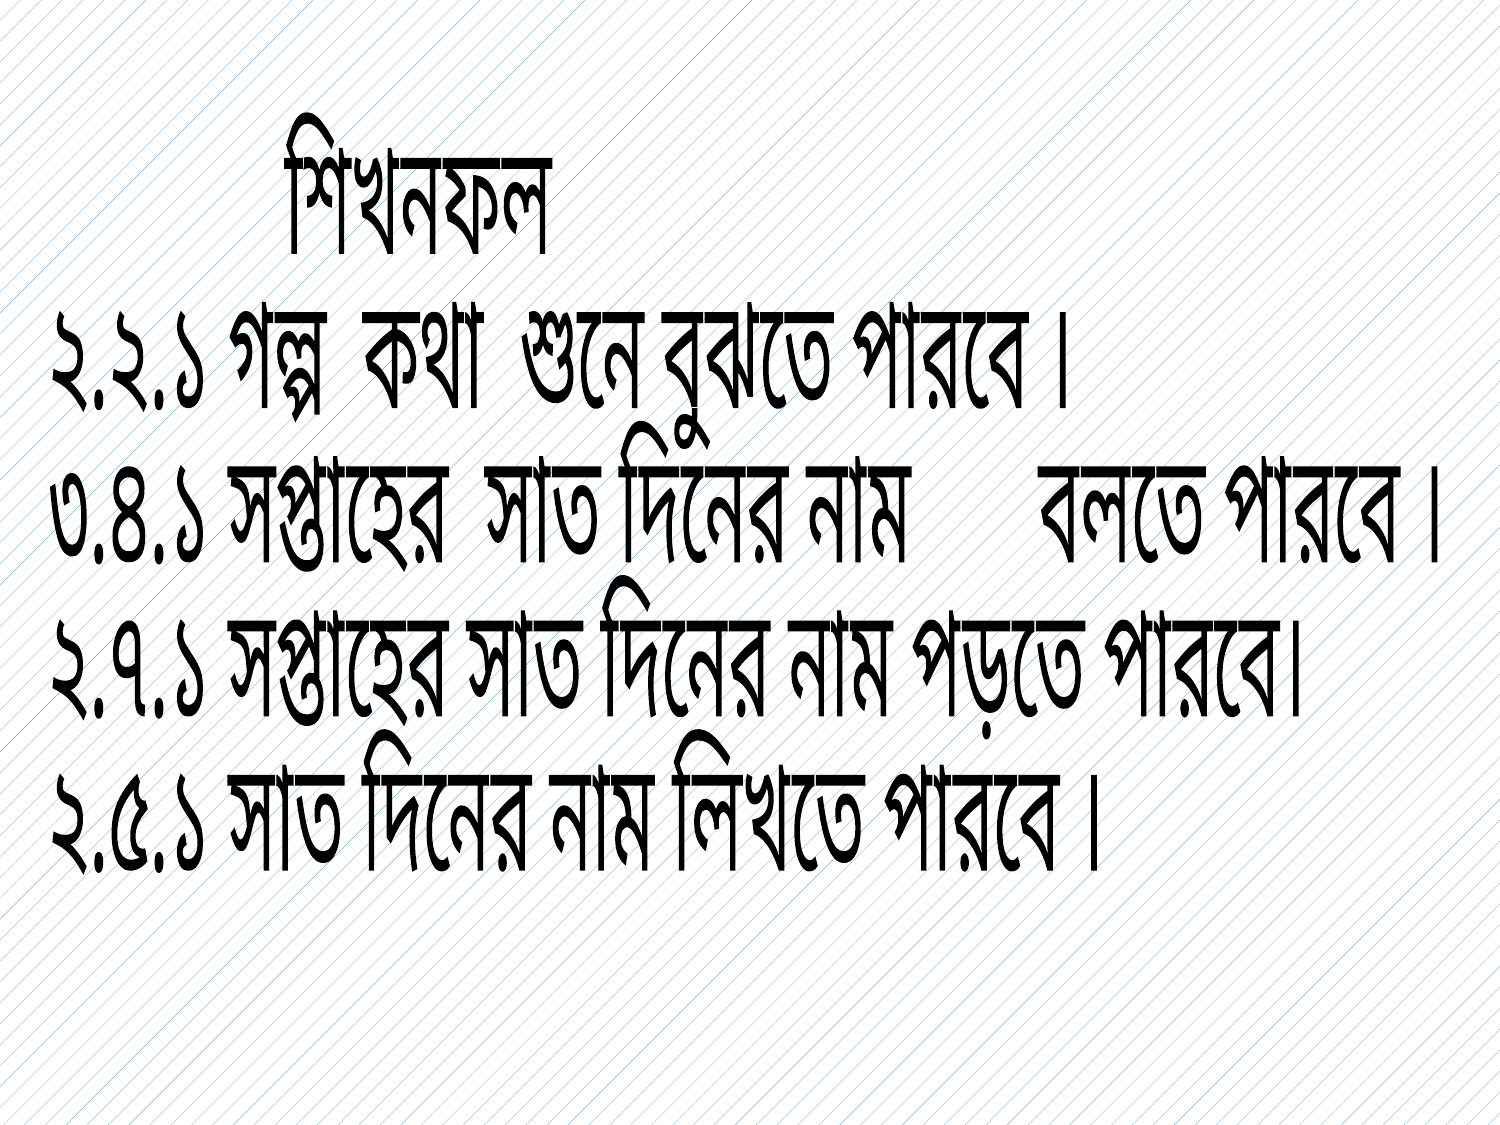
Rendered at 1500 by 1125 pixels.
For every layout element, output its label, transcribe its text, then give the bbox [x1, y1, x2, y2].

text_box শিখনফল ২.২.১ গল্প কথা শুনে বুঝতে পারবে । ৩.৪.১ সপ্তাহের সাত দিনের নাম বলতে পারবে । ২.৭.১ সপ্তাহের সাত দিনের নাম পড়তে পারবে। ২.৫.১ সাত দিনের নাম লিখতে পারবে । [548, 764, 656, 872]
text_box শিখনফল ২.২.১ গল্প কথা শুনে বুঝতে পারবে । ৩.৪.১ সপ্তাহের সাত দিনের নাম বলতে পারবে । ২.৭.১ সপ্তাহের সাত দিনের নাম পড়তে পারবে। ২.৫.১ সাত দিনের নাম লিখতে পারবে । [276, 455, 450, 574]
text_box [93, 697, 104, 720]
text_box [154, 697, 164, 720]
text_box শিখনফল ২.২.১ গল্প কথা শুনে বুঝতে পারবে । ৩.৪.১ সপ্তাহের সাত দিনের নাম বলতে পারবে । ২.৭.১ সপ্তাহের সাত দিনের নাম পড়তে পারবে। ২.৫.১ সাত দিনের নাম লিখতে পারবে । [1224, 455, 1402, 564]
text_box শিখনফল ২.২.১ গল্প কথা শুনে বুঝতে পারবে । ৩.৪.১ সপ্তাহের সাত দিনের নাম বলতে পারবে । ২.৭.১ সপ্তাহের সাত দিনের নাম পড়তে পারবে। ২.৫.১ সাত দিনের নাম লিখতে পারবে । [51, 772, 88, 877]
text_box শিখনফল ২.২.১ গল্প কথা শুনে বুঝতে পারবে । ৩.৪.১ সপ্তাহের সাত দিনের নাম বলতে পারবে । ২.৭.১ সপ্তাহের সাত দিনের নাম পড়তে পারবে। ২.৫.১ সাত দিনের নাম লিখতে পারবে । [229, 301, 328, 424]
text_box শিখনফল ২.২.১ গল্প কথা শুনে বুঝতে পারবে । ৩.৪.১ সপ্তাহের সাত দিনের নাম বলতে পারবে । ২.৭.১ সপ্তাহের সাত দিনের নাম পড়তে পারবে। ২.৫.১ সাত দিনের নাম লিখতে পারবে । [552, 484, 598, 556]
text_box শিখনফল ২.২.১ গল্প কথা শুনে বুঝতে পারবে । ৩.৪.১ সপ্তাহের সাত দিনের নাম বলতে পারবে । ২.৭.১ সপ্তাহের সাত দিনের নাম পড়তে পারবে। ২.৫.১ সাত দিনের নাম লিখতে পারবে । [599, 574, 772, 719]
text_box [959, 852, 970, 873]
text_box শিখনফল ২.২.১ গল্প কথা শুনে বুঝতে পারবে । ৩.৪.১ সপ্তাহের সাত দিনের নাম বলতে পারবে । ২.৭.১ সপ্তাহের সাত দিনের নাম পড়তে পারবে। ২.৫.১ সাত দিনের নাম লিখতে পারবে । [805, 455, 913, 563]
text_box শিখনফল ২.২.১ গল্প কথা শুনে বুঝতে পারবে । ৩.৪.১ সপ্তাহের সাত দিনের নাম বলতে পারবে । ২.৭.১ সপ্তাহের সাত দিনের নাম পড়তে পারবে। ২.৫.১ সাত দিনের নাম লিখতে পারবে । [226, 620, 278, 717]
text_box শিখনফল ২.২.১ গল্প কথা শুনে বুঝতে পারবে । ৩.৪.১ সপ্তাহের সাত দিনের নাম বলতে পারবে । ২.৭.১ সপ্তাহের সাত দিনের নাম পড়তে পারবে। ২.৫.১ সাত দিনের নাম লিখতে পারবে । [576, 311, 646, 410]
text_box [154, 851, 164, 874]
text_box শিখনফল ২.২.১ গল্প কথা শুনে বুঝতে পারবে । ৩.৪.১ সপ্তাহের সাত দিনের নাম বলতে পারবে । ২.৭.১ সপ্তাহের সাত দিনের নাম পড়তে পারবে। ২.৫.১ সাত দিনের নাম লিখতে পারবে । [617, 420, 790, 565]
text_box শিখনফল ২.২.১ গল্প কথা শুনে বুঝতে পারবে । ৩.৪.১ সপ্তাহের সাত দিনের নাম বলতে পারবে । ২.৭.১ সপ্তাহের সাত দিনের নাম পড়তে পারবে। ২.৫.১ সাত দিনের নাম লিখতে পারবে । [421, 301, 485, 409]
text_box শিখনফল ২.২.১ গল্প কথা শুনে বুঝতে পারবে । ৩.৪.১ সপ্তাহের সাত দিনের নাম বলতে পারবে । ২.৭.১ সপ্তাহের সাত দিনের নাম পড়তে পারবে। ২.৫.১ সাত দিনের নাম লিখতে পারবে । [49, 472, 88, 557]
text_box শিখনফল ২.২.১ গল্প কথা শুনে বুঝতে পারবে । ৩.৪.১ সপ্তাহের সাত দিনের নাম বলতে পারবে । ২.৭.১ সপ্তাহের সাত দিনের নাম পড়তে পারবে। ২.৫.১ সাত দিনের নাম লিখতে পারবে । [112, 620, 146, 718]
text_box শিখনফল ২.২.১ গল্প কথা শুনে বুঝতে পারবে । ৩.৪.১ সপ্তাহের সাত দিনের নাম বলতে পারবে । ২.৭.১ সপ্তাহের সাত দিনের নাম পড়তে পারবে। ২.৫.১ সাত দিনের নাম লিখতে পারবে । [112, 309, 148, 414]
text_box শিখনফল ২.২.১ গল্প কথা শুনে বুঝতে পারবে । ৩.৪.১ সপ্তাহের সাত দিনের নাম বলতে পারবে । ২.৭.১ সপ্তাহের সাত দিনের নাম পড়তে পারবে। ২.৫.১ সাত দিনের নাম লিখতে পারবে । [465, 609, 584, 717]
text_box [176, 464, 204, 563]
text_box শিখনফল ২.২.১ গল্প কথা শুনে বুঝতে পারবে । ৩.৪.১ সপ্তাহের সাত দিনের নাম বলতে পারবে । ২.৭.১ সপ্তাহের সাত দিনের নাম পড়তে পারবে। ২.৫.১ সাত দিনের নাম লিখতে পারবে । [520, 310, 574, 404]
text_box শিখনফল ২.২.১ গল্প কথা শুনে বুঝতে পারবে । ৩.৪.১ সপ্তাহের সাত দিনের নাম বলতে পারবে । ২.৭.১ সপ্তাহের সাত দিনের নাম পড়তে পারবে। ২.৫.১ সাত দিনের নাম লিখতে পারবে । [226, 764, 345, 872]
text_box শিখনফল ২.২.১ গল্প কথা শুনে বুঝতে পারবে । ৩.৪.১ সপ্তাহের সাত দিনের নাম বলতে পারবে । ২.৭.১ সপ্তাহের সাত দিনের নাম পড়তে পারবে। ২.৫.১ সাত দিনের নাম লিখতে পারবে । [883, 764, 1061, 872]
text_box শিখনফল ২.২.১ গল্প কথা শুনে বুঝতে পারবে । ৩.৪.১ সপ্তাহের সাত দিনের নাম বলতে পারবে । ২.৭.১ সপ্তাহের সাত দিনের নাম পড়তে পারবে। ২.৫.১ সাত দিনের নাম লিখতে পারবে । [226, 465, 278, 563]
text_box শিখনফল ২.২.১ গল্প কথা শুনে বুঝতে পারবে । ৩.৪.১ সপ্তাহের সাত দিনের নাম বলতে পারবে । ২.৭.১ সপ্তাহের সাত দিনের নাম পড়তে পারবে। ২.৫.১ সাত দিনের নাম লিখতে পারবে । [786, 609, 894, 717]
text_box শিখনফল ২.২.১ গল্প কথা শুনে বুঝতে পারবে । ৩.৪.১ সপ্তাহের সাত দিনের নাম বলতে পারবে । ২.৭.১ সপ্তাহের সাত দিনের নাম পড়তে পারবে। ২.৫.১ সাত দিনের নাম লিখতে পারবে । [51, 309, 88, 414]
text_box শিখনফল ২.২.১ গল্প কথা শুনে বুঝতে পারবে । ৩.৪.১ সপ্তাহের সাত দিনের নাম বলতে পারবে । ২.৭.১ সপ্তাহের সাত দিনের নাম পড়তে পারবে। ২.৫.১ সাত দিনের নাম লিখতে পারবে । [111, 465, 146, 563]
text_box শিখনফল ২.২.১ গল্প কথা শুনে বুঝতে পারবে । ৩.৪.১ সপ্তাহের সাত দিনের নাম বলতে পারবে । ২.৭.১ সপ্তাহের সাত দিনের নাম পড়তে পারবে। ২.৫.১ সাত দিনের নাম লিখতে পারবে । [911, 609, 1086, 718]
text_box শিখনফল ২.২.১ গল্প কথা শুনে বুঝতে পারবে । ৩.৪.১ সপ্তাহের সাত দিনের নাম বলতে পারবে । ২.৭.১ সপ্তাহের সাত দিনের নাম পড়তে পারবে। ২.৫.১ সাত দিনের নাম লিখতে পারবে । [283, 111, 553, 255]
text_box শিখনফল ২.২.১ গল্প কথা শুনে বুঝতে পারবে । ৩.৪.১ সপ্তাহের সাত দিনের নাম বলতে পারবে । ২.৭.১ সপ্তাহের সাত দিনের নাম পড়তে পারবে। ২.৫.১ সাত দিনের নাম লিখতে পারবে । [276, 609, 450, 728]
text_box শিখনফল ২.২.১ গল্প কথা শুনে বুঝতে পারবে । ৩.৪.১ সপ্তাহের সাত দিনের নাম বলতে পারবে । ২.৭.১ সপ্তাহের সাত দিনের নাম পড়তে পারবে। ২.৫.১ সাত দিনের নাম লিখতে পারবে । [361, 311, 421, 409]
text_box শিখনফল ২.২.১ গল্প কথা শুনে বুঝতে পারবে । ৩.৪.১ সপ্তাহের সাত দিনের নাম বলতে পারবে । ২.৭.১ সপ্তাহের সাত দিনের নাম পড়তে পারবে। ২.৫.১ সাত দিনের নাম লিখতে পারবে । [111, 772, 149, 872]
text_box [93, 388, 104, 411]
text_box শিখনফল ২.২.১ গল্প কথা শুনে বুঝতে পারবে । ৩.৪.১ সপ্তাহের সাত দিনের নাম বলতে পারবে । ২.৭.১ সপ্তাহের সাত দিনের নাম পড়তে পারবে। ২.৫.১ সাত দিনের নাম লিখতে পারবে । [1103, 609, 1281, 718]
text_box শিখনফল ২.২.১ গল্প কথা শুনে বুঝতে পারবে । ৩.৪.১ সপ্তাহের সাত দিনের নাম বলতে পারবে । ২.৭.১ সপ্তাহের সাত দিনের নাম পড়তে পারবে। ২.৫.১ সাত দিনের নাম লিখতে পারবে । [483, 455, 602, 563]
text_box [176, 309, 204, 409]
text_box শিখনফল ২.২.১ গল্প কথা শুনে বুঝতে পারবে । ৩.৪.১ সপ্তাহের সাত দিনের নাম বলতে পারবে । ২.৭.১ সপ্তাহের সাত দিনের নাম পড়তে পারবে। ২.৫.১ সাত দিনের নাম লিখতে পারবে । [660, 301, 835, 452]
text_box শিখনফল ২.২.১ গল্প কথা শুনে বুঝতে পারবে । ৩.৪.১ সপ্তাহের সাত দিনের নাম বলতে পারবে । ২.৭.১ সপ্তাহের সাত দিনের নাম পড়তে পারবে। ২.৫.১ সাত দিনের নাম লিখতে পারবে । [671, 728, 744, 872]
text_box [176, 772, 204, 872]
text_box শিখনফল ২.২.১ গল্প কথা শুনে বুঝতে পারবে । ৩.৪.১ সপ্তাহের সাত দিনের নাম বলতে পারবে । ২.৭.১ সপ্তাহের সাত দিনের নাম পড়তে পারবে। ২.৫.১ সাত দিনের নাম লিখতে পারবে । [360, 728, 533, 873]
text_box শিখনফল ২.২.১ গল্প কথা শুনে বুঝতে পারবে । ৩.৪.১ সপ্তাহের সাত দিনের নাম বলতে পারবে । ২.৭.১ সপ্তাহের সাত দিনের নাম পড়তে পারবে। ২.৫.১ সাত দিনের নাম লিখতে পারবে । [852, 301, 1030, 410]
text_box শিখনফল ২.২.১ গল্প কথা শুনে বুঝতে পারবে । ৩.৪.১ সপ্তাহের সাত দিনের নাম বলতে পারবে । ২.৭.১ সপ্তাহের সাত দিনের নাম পড়তে পারবে। ২.৫.১ সাত দিনের নাম লিখতে পারবে । [745, 764, 866, 872]
text_box শিখনফল ২.২.১ গল্প কথা শুনে বুঝতে পারবে । ৩.৪.১ সপ্তাহের সাত দিনের নাম বলতে পারবে । ২.৭.১ সপ্তাহের সাত দিনের নাম পড়তে পারবে। ২.৫.১ সাত দিনের নাম লিখতে পারবে । [1037, 465, 1206, 564]
text_box শিখনফল ২.২.১ গল্প কথা শুনে বুঝতে পারবে । ৩.৪.১ সপ্তাহের সাত দিনের নাম বলতে পারবে । ২.৭.১ সপ্তাহের সাত দিনের নাম পড়তে পারবে। ২.৫.১ সাত দিনের নাম লিখতে পারবে । [51, 618, 88, 722]
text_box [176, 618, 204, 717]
